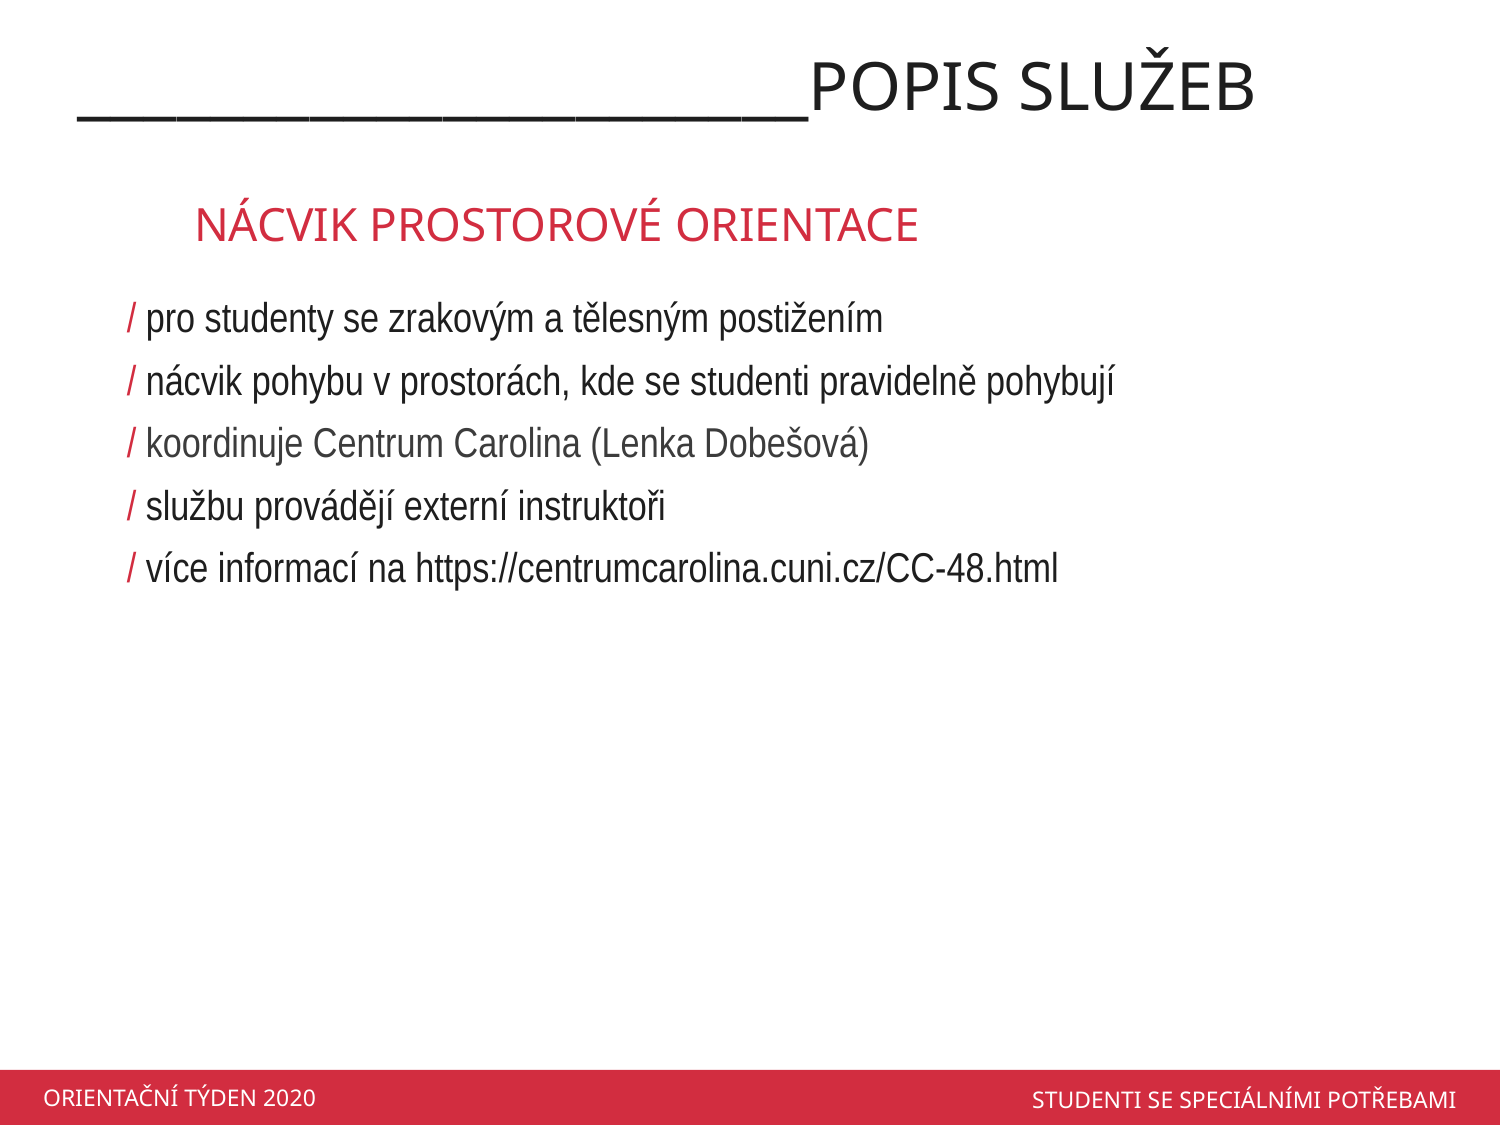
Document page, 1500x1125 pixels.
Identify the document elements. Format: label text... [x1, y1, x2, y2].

text_box NÁCVIK PROSTOROVÉ ORIENTACE [179, 188, 1136, 259]
text_box ORIENTAČNÍ TÝDEN 2020 [28, 1076, 753, 1119]
text_box STUDENTI SE SPECIÁLNÍMI POTŘEBAMI [870, 1077, 1472, 1121]
text_box / pro studenty se zrakovým a tělesným postižením / nácvik pohybu v prostorách, kde se studenti pravidelně pohybují / koordinuje Centrum Carolina (Lenka Dobešová) / službu provádějí externí instruktoři / více informací na https://centrumcarolina.cuni.cz/CC-48.html [112, 283, 1431, 599]
text_box ______________________POPIS SLUŽEB [62, 28, 1500, 133]
